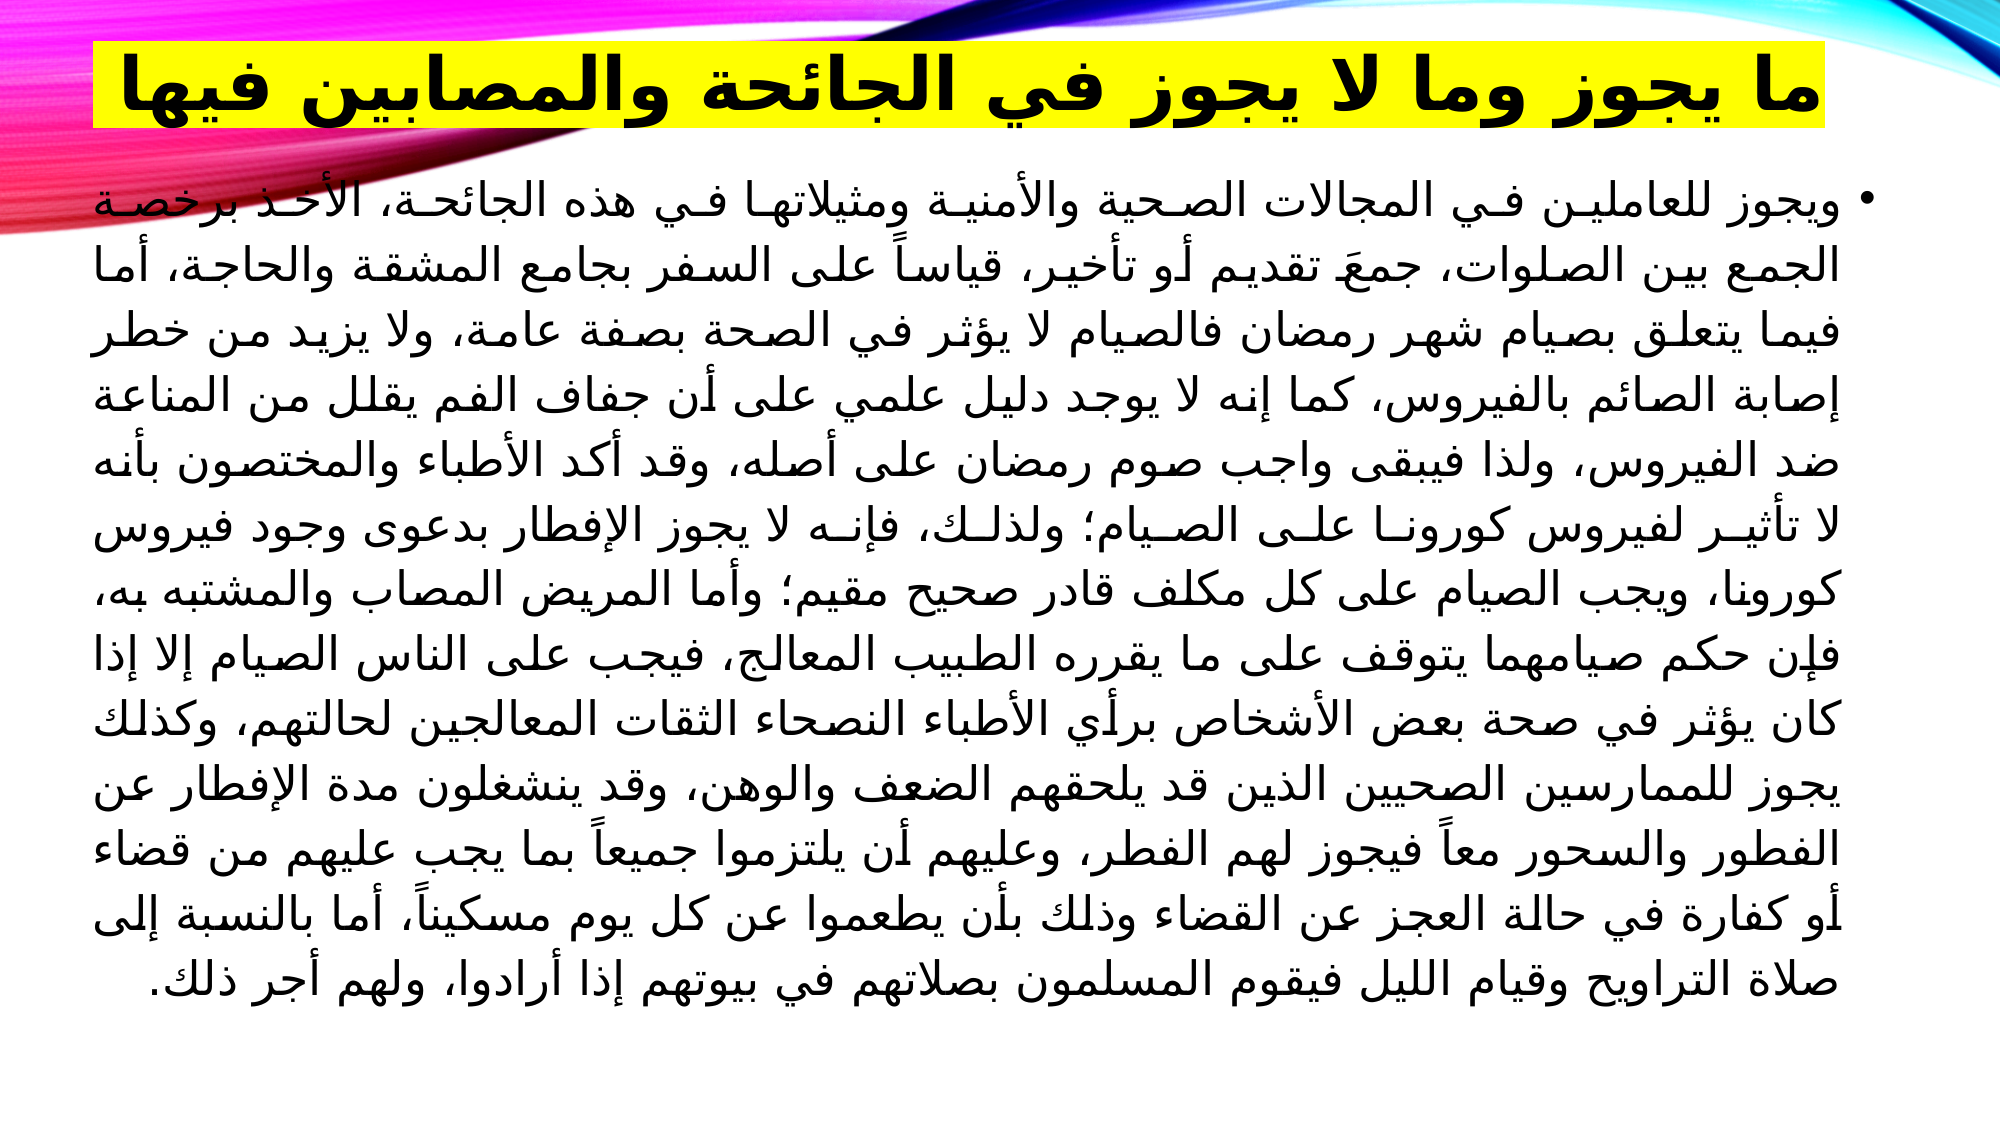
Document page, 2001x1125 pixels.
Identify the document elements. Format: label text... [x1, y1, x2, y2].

picture [1890, 0, 2000, 75]
title ما يجوز وما لا يجوز في الجائحة والمصابين فيها [30, 13, 1888, 196]
list ويجوز للعاملين في المجالات الصحية والأمنية ومثيلاتها في هذه الجائحة، الأخذ برخصة الجمع بين الصلوات، جمعَ تقديم أو تأخير، قياساً على السفر بجامع المشقة والحاجة، أما فيما يتعلق بصيام شهر رمضان فالصيام لا يؤثر في الصحة بصفة عامة، ولا يزيد من خطر إصابة الصائم بالفيروس، كما إنه لا يوجد دليل علمي على أن جفاف الفم يقلل من المناعة ضد الفيروس، ولذا فيبقى واجب صوم رمضان على أصله، وقد أكد الأطباء والمختصون بأنه لا تأثير لفيروس كورونا على الصيام؛ ولذلك، فإنه لا يجوز الإفطار بدعوى وجود فيروس كورونا، ويجب الصيام على كل مكلف قادر صحيح مقيم؛ وأما المريض المصاب والمشتبه به، فإن حكم صيامهما يتوقف على ما يقرره الطبيب المعالج، فيجب على الناس الصيام إلا إذا كان يؤثر في صحة بعض الأشخاص برأي الأطباء النصحاء الثقات المعالجين لحالتهم، وكذلك يجوز للممارسين الصحيين الذين قد يلحقهم الضعف والوهن، وقد ينشغلون مدة الإفطار عن الفطور والسحور معاً فيجوز لهم الفطر، وعليهم أن يلتزموا جميعاً بما يجب عليهم من قضاء أو كفارة في حالة العجز عن القضاء وذلك بأن يطعموا عن كل يوم مسكيناً، أما بالنسبة إلى صلاة التراويح وقيام الليل فيقوم المسلمون بصلاتهم في بيوتهم إذا أرادوا، ولهم أجر ذلك. [77, 153, 1888, 1082]
picture [1910, 0, 2000, 45]
picture [0, 0, 2000, 237]
